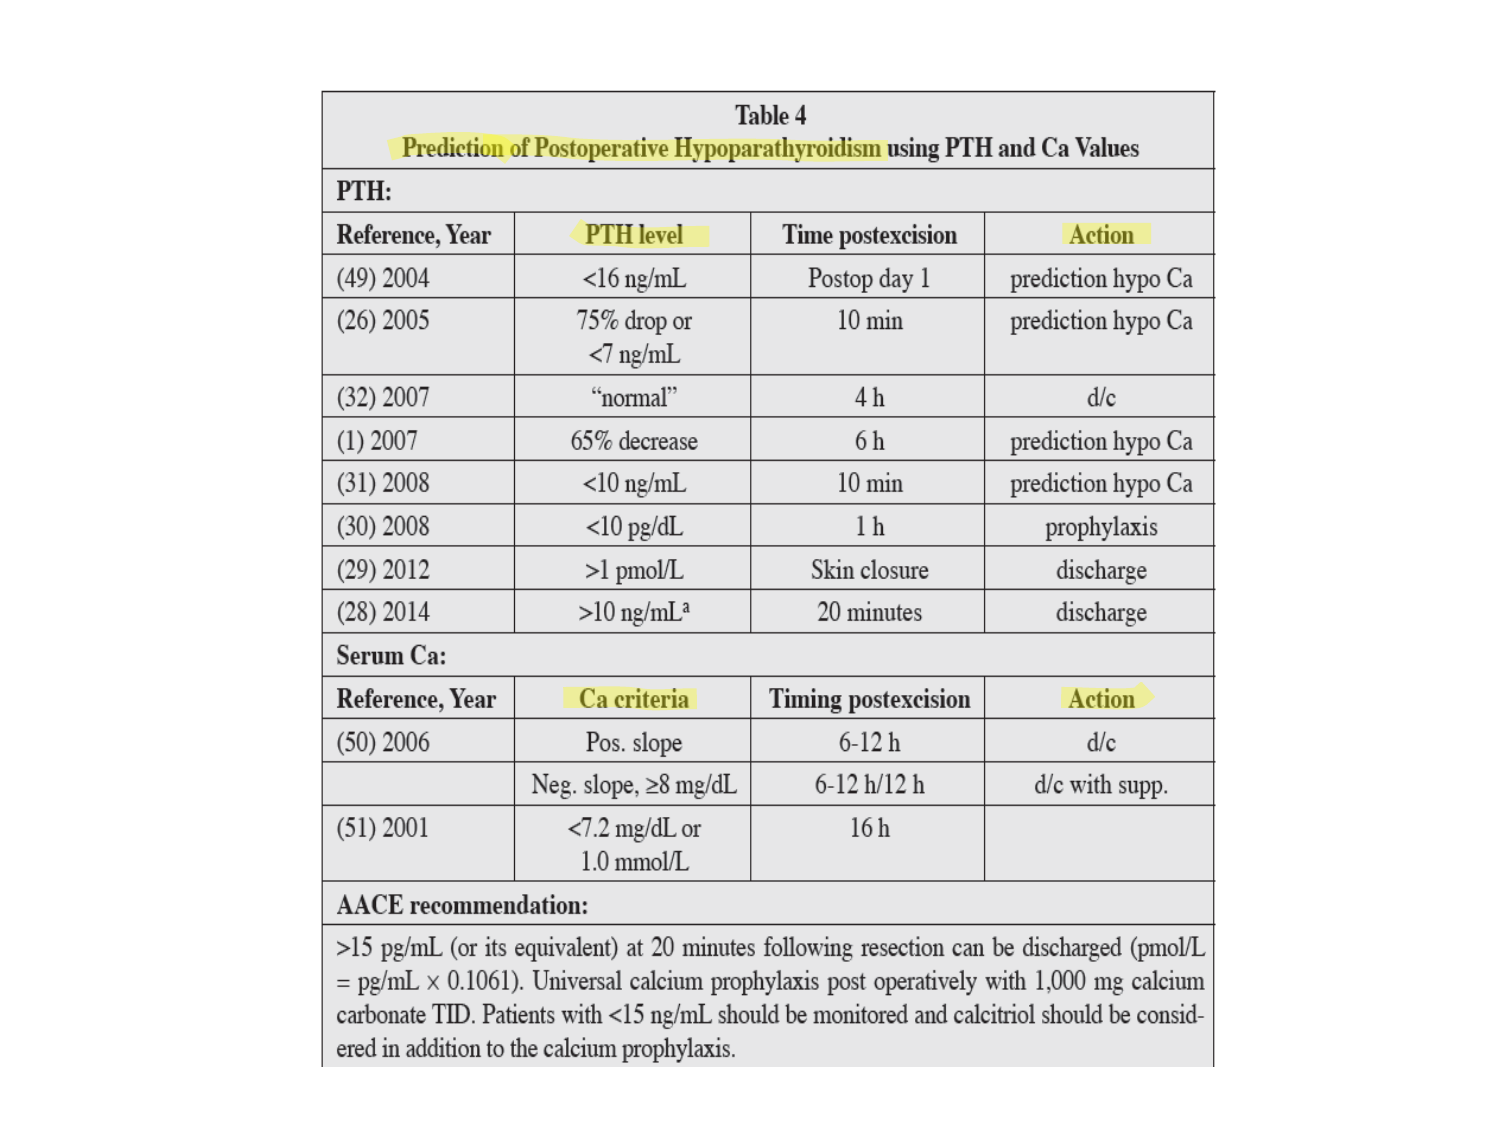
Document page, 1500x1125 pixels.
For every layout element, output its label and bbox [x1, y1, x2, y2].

list [292, 70, 1231, 1067]
